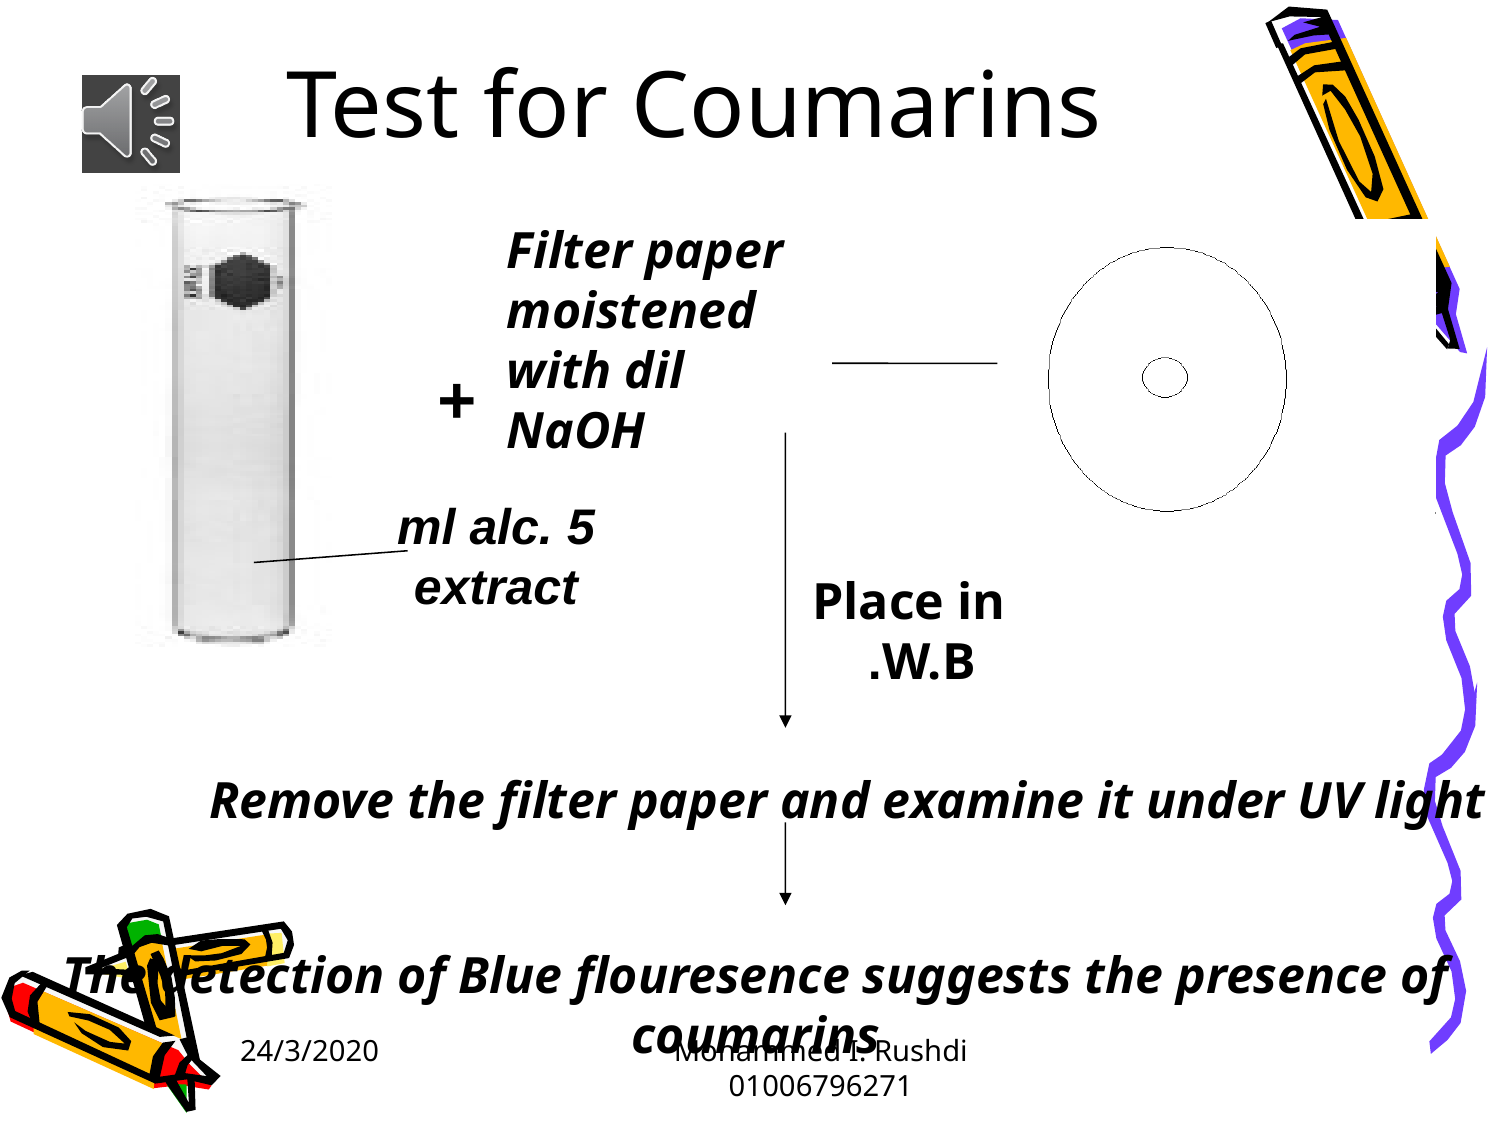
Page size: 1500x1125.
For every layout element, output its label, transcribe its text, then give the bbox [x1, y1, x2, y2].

footer Mohammed I. Rushdi 01006796271 [583, 1024, 1059, 1101]
text_box [779, 432, 792, 728]
text_box 5 ml alc. extract [360, 486, 632, 622]
picture [80, 73, 181, 175]
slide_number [224, 1024, 538, 1101]
picture [135, 184, 345, 658]
title Test for Coumarins [130, 0, 1258, 164]
text_box Filter paper moistened with dil NaOH [492, 210, 847, 466]
text_box Remove the filter paper and examine it under UV light [35, 761, 1500, 837]
text_box The detection of Blue flouresence suggests the presence of coumarins [5, 936, 1500, 1072]
picture [938, 219, 1436, 667]
text_box [779, 837, 792, 906]
text_box + [372, 349, 491, 445]
text_box Place in W.B. [797, 562, 1117, 698]
